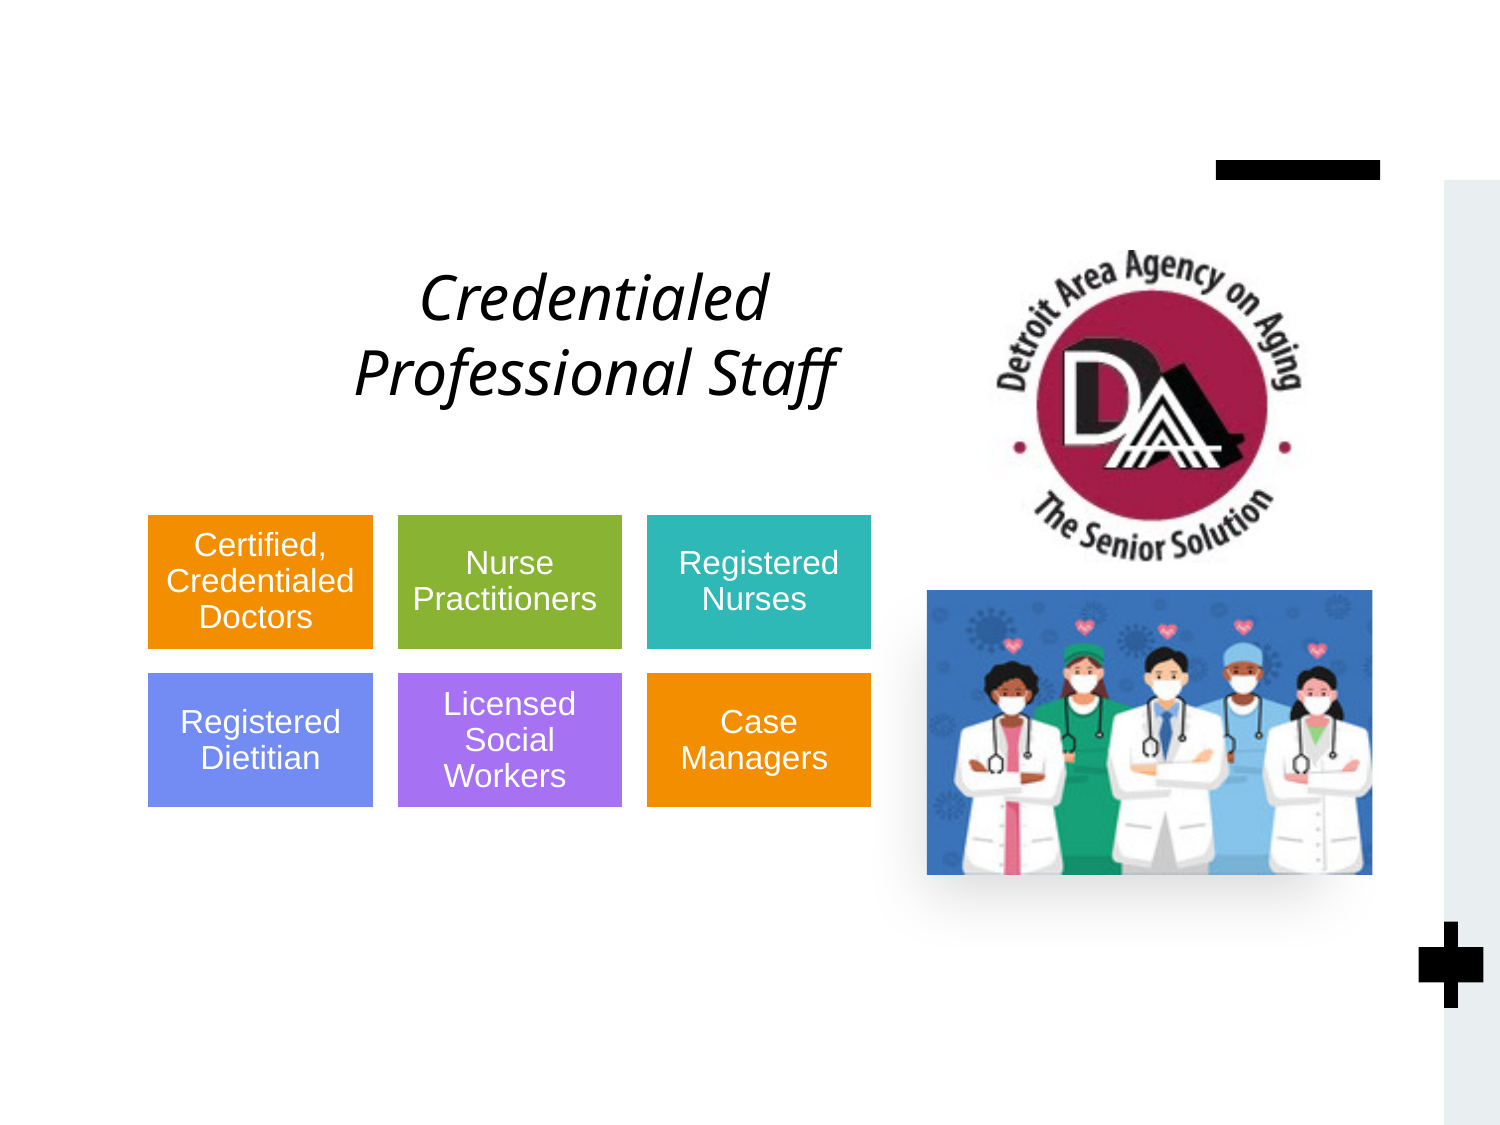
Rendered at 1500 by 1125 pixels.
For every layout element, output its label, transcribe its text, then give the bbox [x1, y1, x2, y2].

title Credentialed Professional Staff [147, 250, 873, 416]
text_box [147, 513, 873, 809]
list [926, 590, 1373, 875]
picture [926, 250, 1373, 563]
